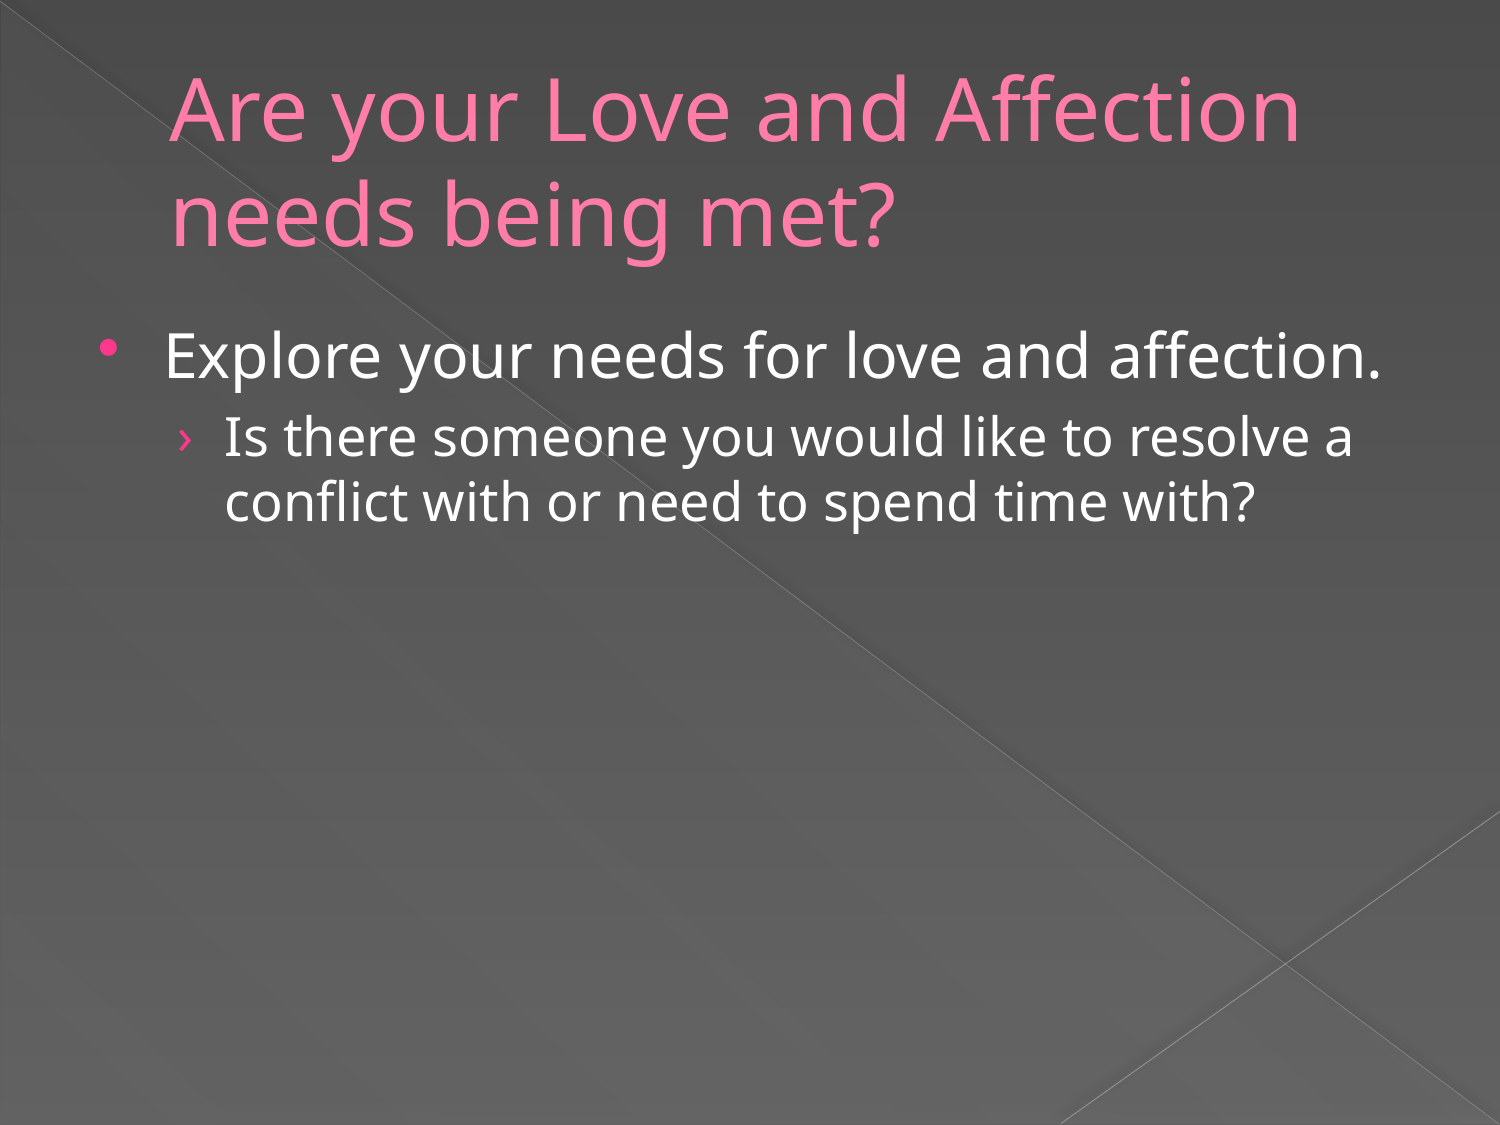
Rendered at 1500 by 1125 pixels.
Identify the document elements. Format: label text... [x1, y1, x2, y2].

title Are your Love and Affection needs being met? [75, 43, 1425, 274]
list Explore your needs for love and affection. Is there someone you would like to resolve a conflict with or need to spend time with? [75, 308, 1425, 1059]
